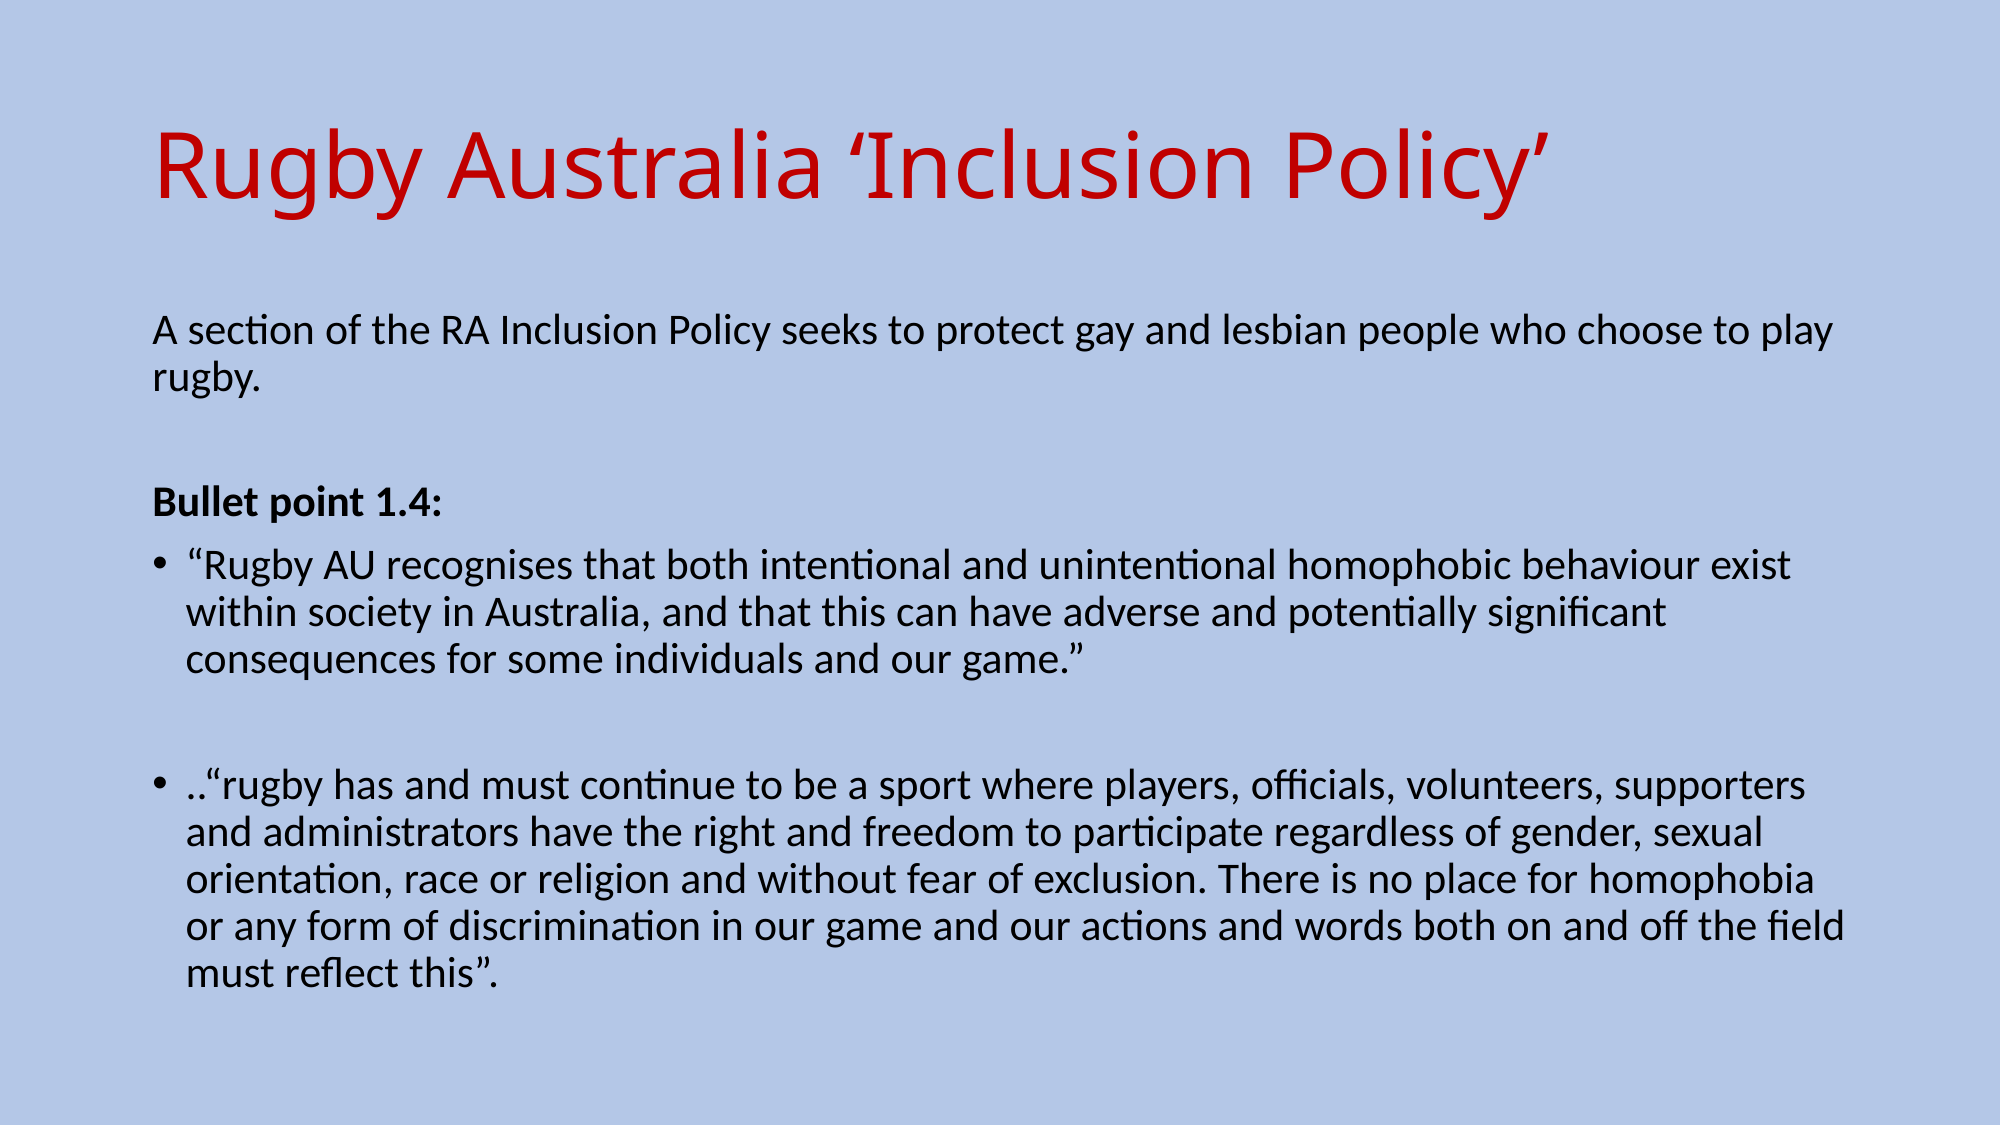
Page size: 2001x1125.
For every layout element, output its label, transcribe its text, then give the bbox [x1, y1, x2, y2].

list A section of the RA Inclusion Policy seeks to protect gay and lesbian people who choose to play rugby. Bullet point 1.4: “Rugby AU recognises that both intentional and unintentional homophobic behaviour exist within society in Australia, and that this can have adverse and potentially significant consequences for some individuals and our game.” ..“rugby has and must continue to be a sport where players, officials, volunteers, supporters and administrators have the right and freedom to participate regardless of gender, sexual orientation, race or religion and without fear of exclusion. There is no place for homophobia or any form of discrimination in our game and our actions and words both on and off the field must reflect this”. [137, 299, 1863, 1014]
title Rugby Australia ‘Inclusion Policy’ [137, 59, 1863, 278]
